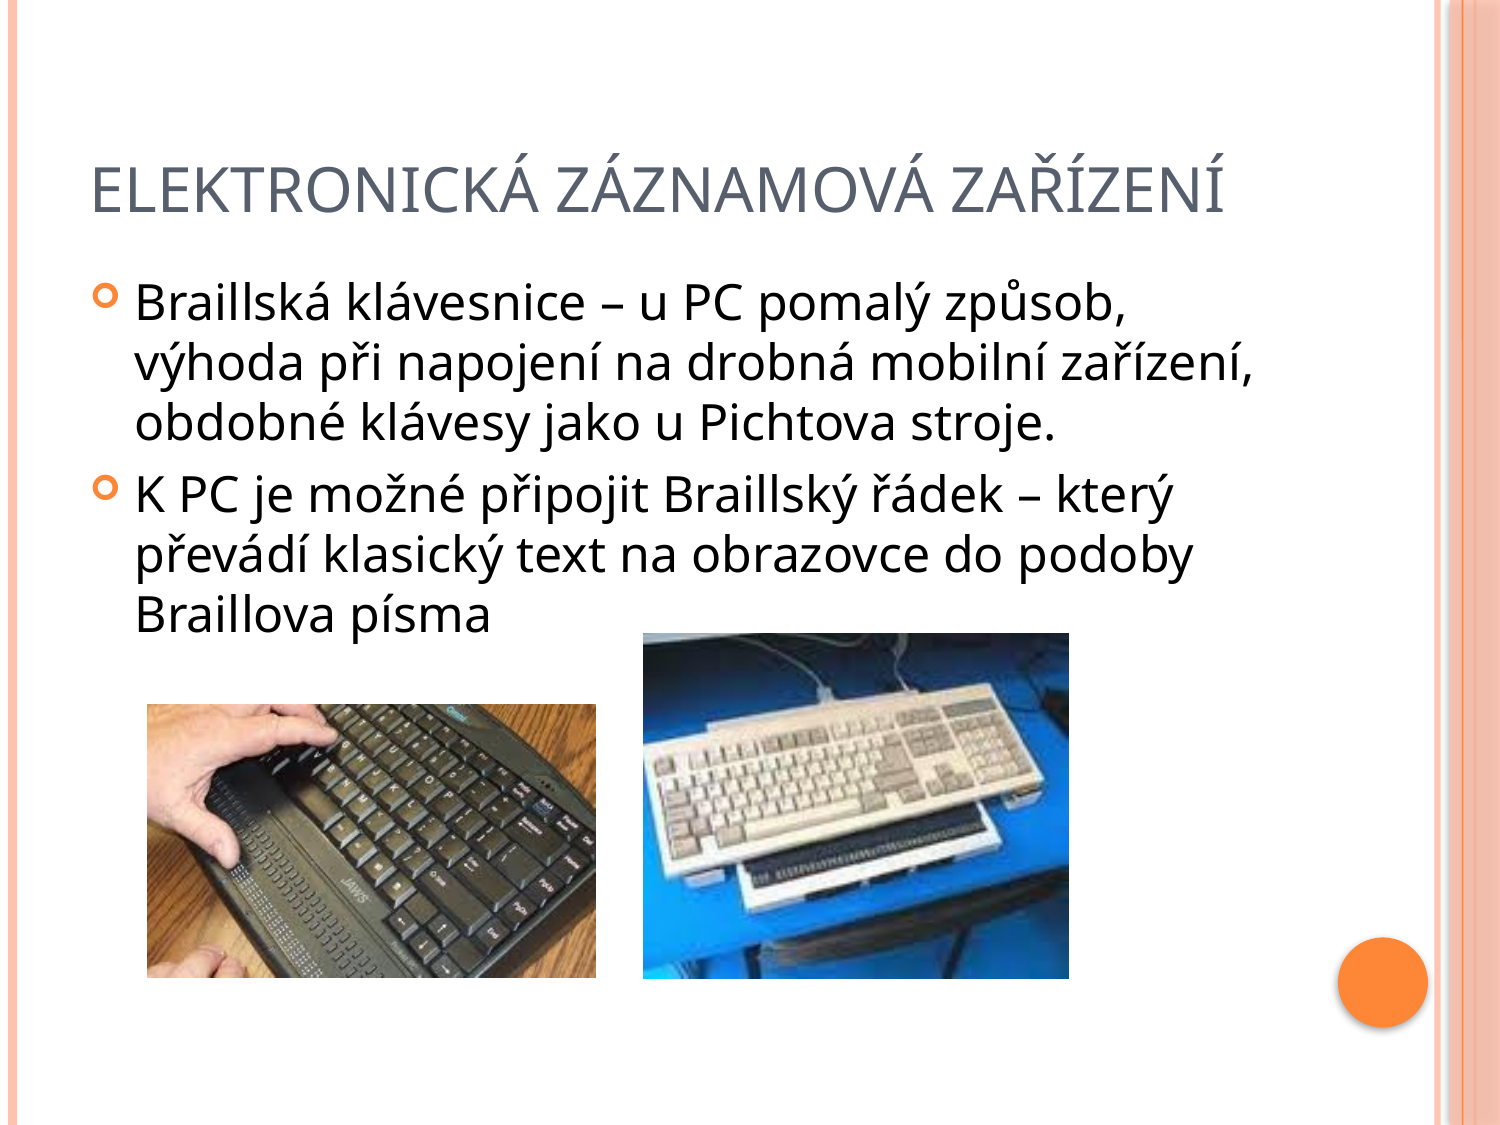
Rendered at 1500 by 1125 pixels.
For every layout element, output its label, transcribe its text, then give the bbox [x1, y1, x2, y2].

picture [643, 632, 1070, 980]
title Elektronická záznamová zařízení [75, 45, 1300, 233]
picture [146, 703, 597, 979]
list Braillská klávesnice – u PC pomalý způsob, výhoda při napojení na drobná mobilní zařízení, obdobné klávesy jako u Pichtova stroje. K PC je možné připojit Braillský řádek – který převádí klasický text na obrazovce do podoby Braillova písma [75, 262, 1300, 1062]
